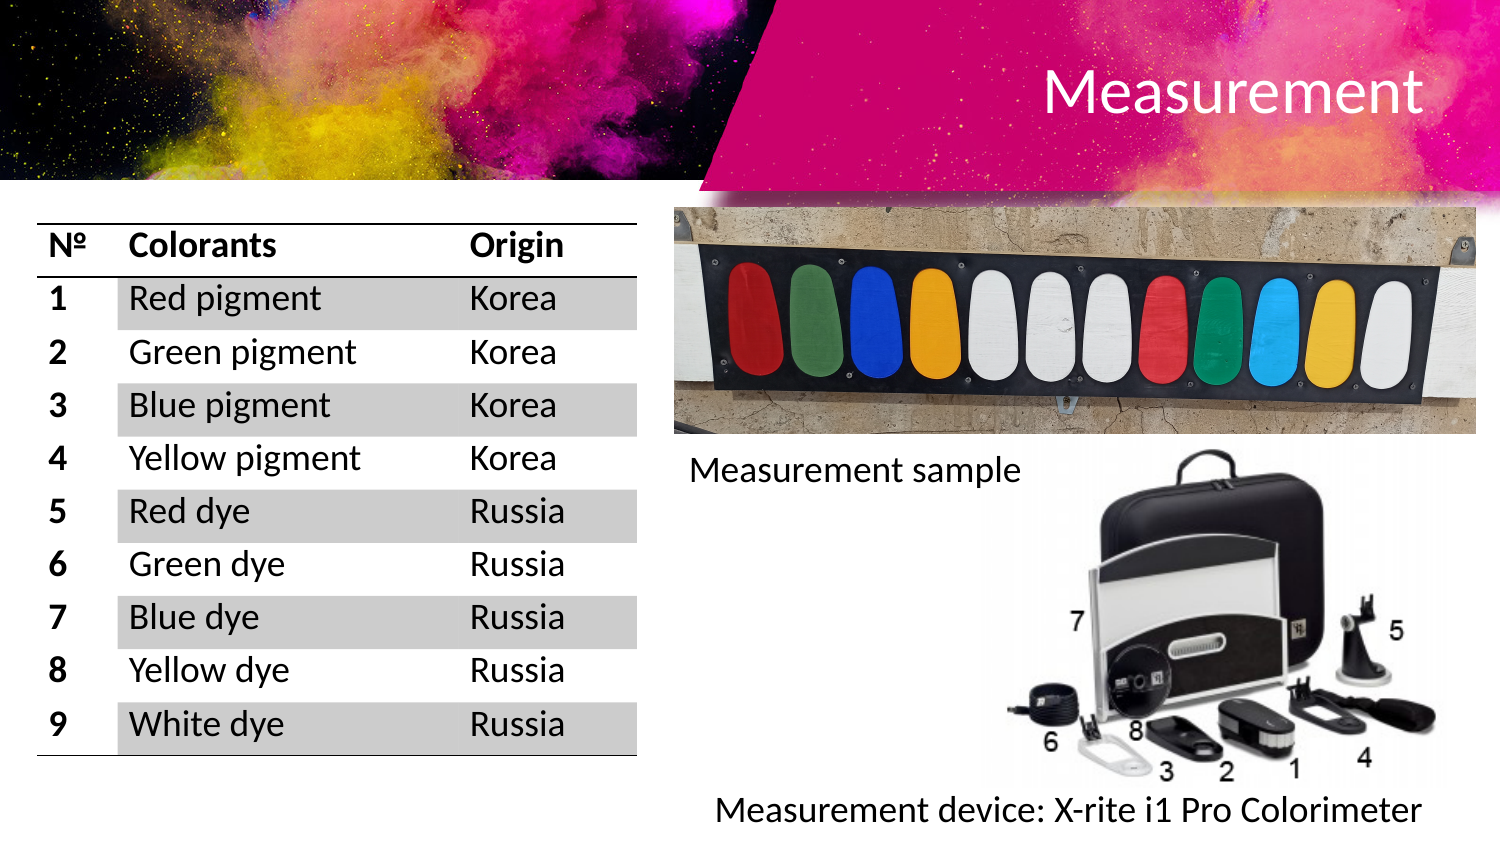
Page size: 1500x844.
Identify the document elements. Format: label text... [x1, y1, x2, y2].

table_header № [37, 225, 118, 276]
table_cell 2 [37, 330, 118, 383]
picture [0, 0, 1500, 844]
table_cell White dye [118, 702, 459, 755]
table_cell Green dye [118, 543, 459, 596]
title Measurement [84, 24, 1440, 150]
table_cell Yellow dye [118, 649, 459, 702]
table_cell 7 [37, 596, 118, 649]
table_cell Blue pigment [118, 383, 459, 437]
table_header Origin [459, 225, 637, 276]
table_cell Korea [459, 383, 637, 437]
text_box Measurement sample [673, 441, 975, 498]
table_cell Russia [459, 702, 637, 755]
table_cell Yellow pigment [118, 437, 459, 490]
table_cell Korea [459, 437, 637, 490]
table_cell Russia [459, 649, 637, 702]
table_cell Russia [459, 490, 637, 543]
table_cell Korea [459, 330, 637, 383]
table_cell 3 [37, 383, 118, 437]
text_box Measurement device: X-rite i1 Pro Colorimeter [699, 777, 1450, 838]
table_cell Red dye [118, 490, 459, 543]
table_cell Red pigment [118, 278, 459, 330]
table_cell Russia [459, 543, 637, 596]
table_cell Korea [459, 278, 637, 330]
table_cell Green pigment [118, 330, 459, 383]
table_cell Blue dye [118, 596, 459, 649]
table_cell 6 [37, 543, 118, 596]
table_cell 9 [37, 702, 118, 755]
table_cell Russia [459, 596, 637, 649]
table_cell 1 [37, 278, 118, 330]
table_cell 4 [37, 437, 118, 490]
table_header Colorants [118, 225, 459, 276]
table_cell 5 [37, 490, 118, 543]
table_cell 8 [37, 649, 118, 702]
